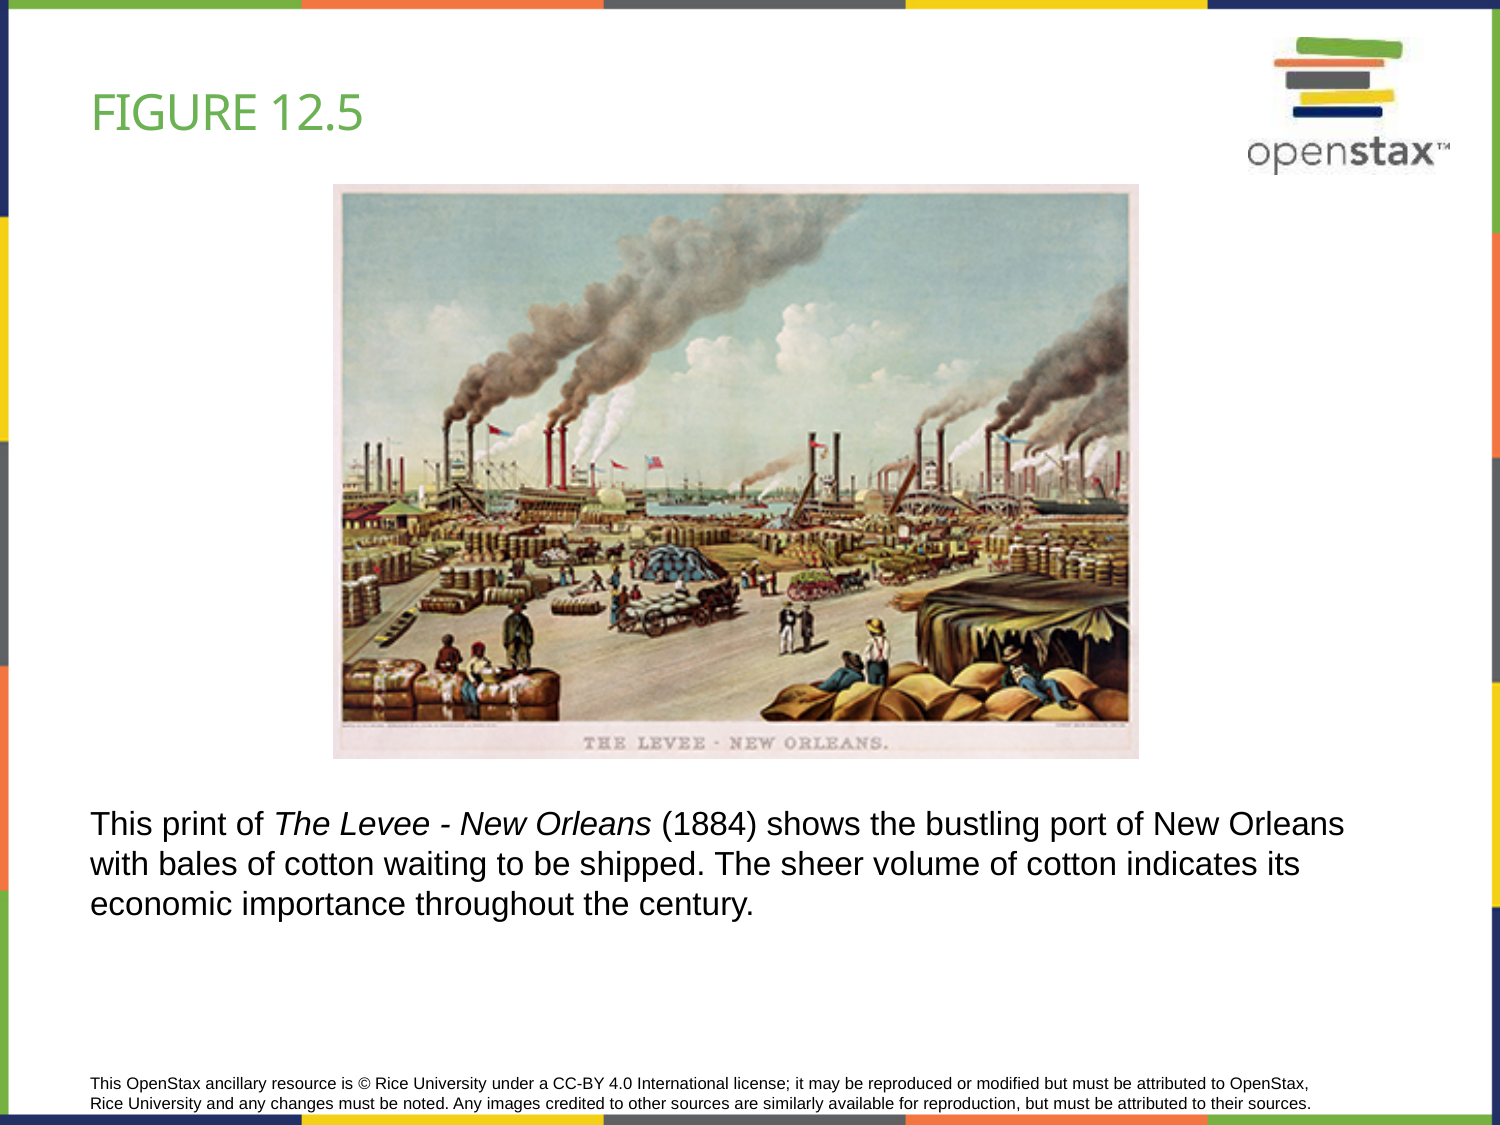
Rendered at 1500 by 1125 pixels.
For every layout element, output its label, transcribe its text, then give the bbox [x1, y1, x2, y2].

picture [0, 0, 1500, 1125]
footer This OpenStax ancillary resource is © Rice University under a CC-BY 4.0 International license; it may be reproduced or modified but must be attributed to OpenStax, Rice University and any changes must be noted. Any images credited to other sources are similarly available for reproduction, but must be attributed to their sources. [75, 1065, 1346, 1112]
title Figure 12.5 [75, 39, 1246, 148]
list This print of The Levee - New Orleans (1884) shows the bustling port of New Orleans with bales of cotton waiting to be shipped. The sheer volume of cotton indicates its economic importance throughout the century. [75, 794, 1398, 986]
